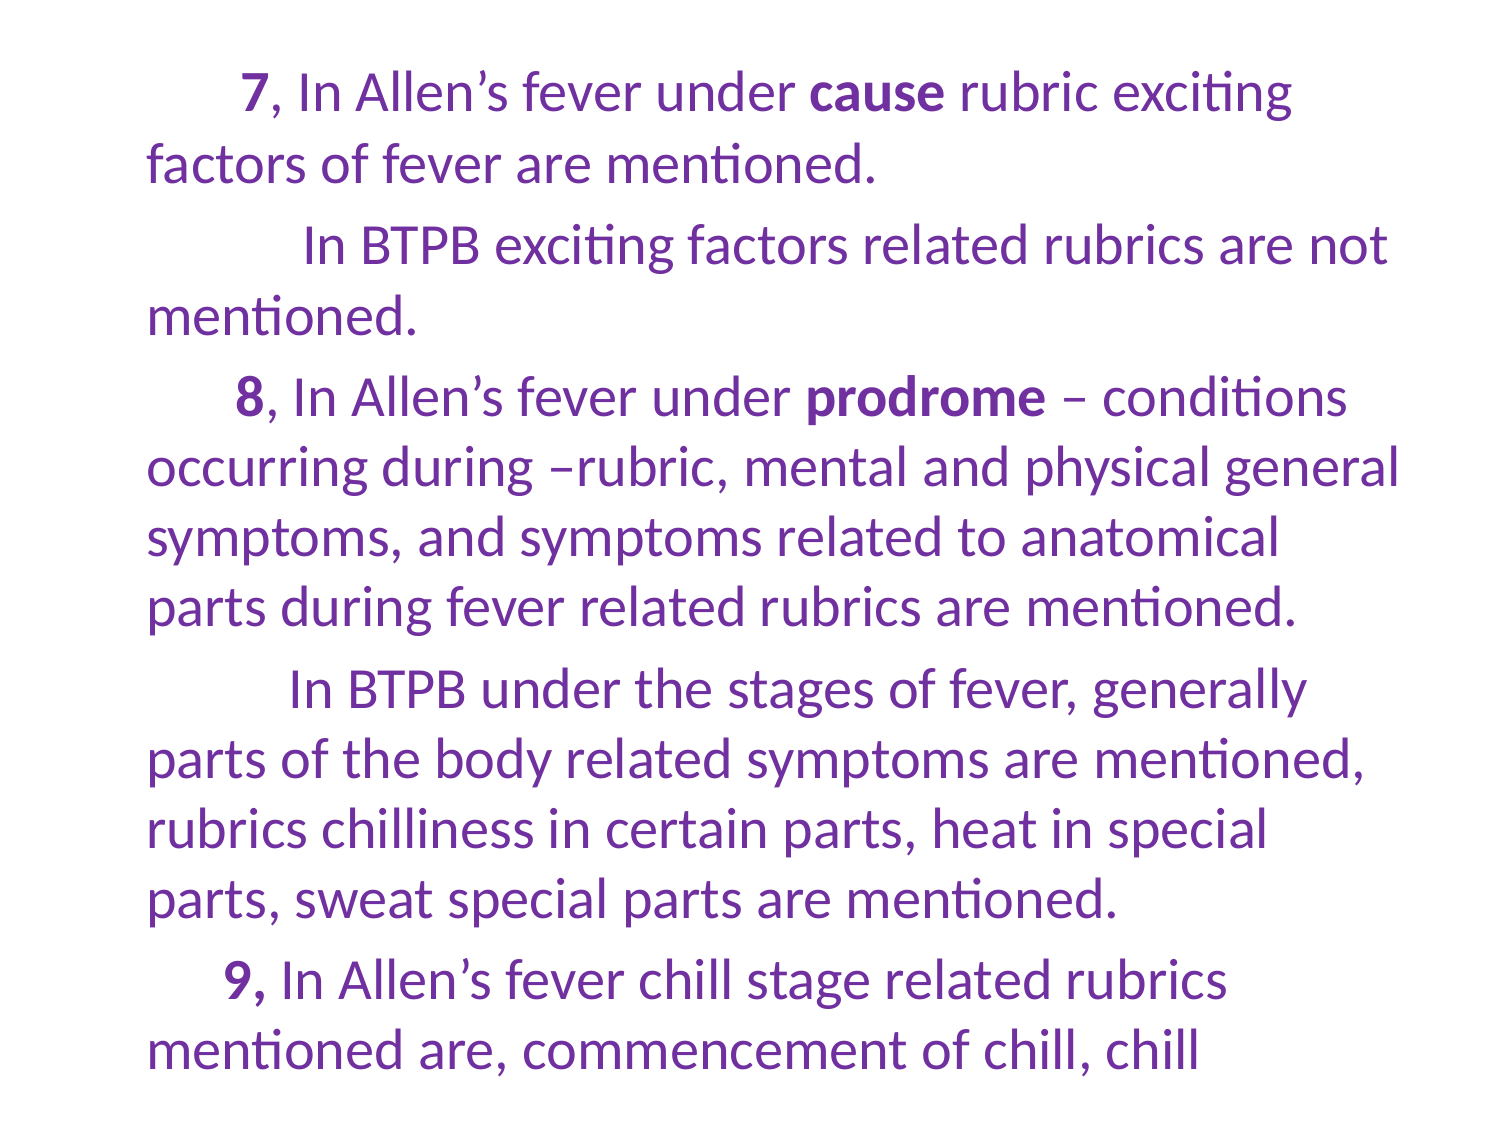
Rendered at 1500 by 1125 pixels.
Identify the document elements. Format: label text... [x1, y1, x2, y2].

list 7, In Allen’s fever under cause rubric exciting factors of fever are mentioned. In BTPB exciting factors related rubrics are not mentioned. 8, In Allen’s fever under prodrome – conditions occurring during –rubric, mental and physical general symptoms, and symptoms related to anatomical parts during fever related rubrics are mentioned. In BTPB under the stages of fever, generally parts of the body related symptoms are mentioned, rubrics chilliness in certain parts, heat in special parts, sweat special parts are mentioned. 9, In Allen’s fever chill stage related rubrics mentioned are, commencement of chill, chill [75, 37, 1425, 1100]
